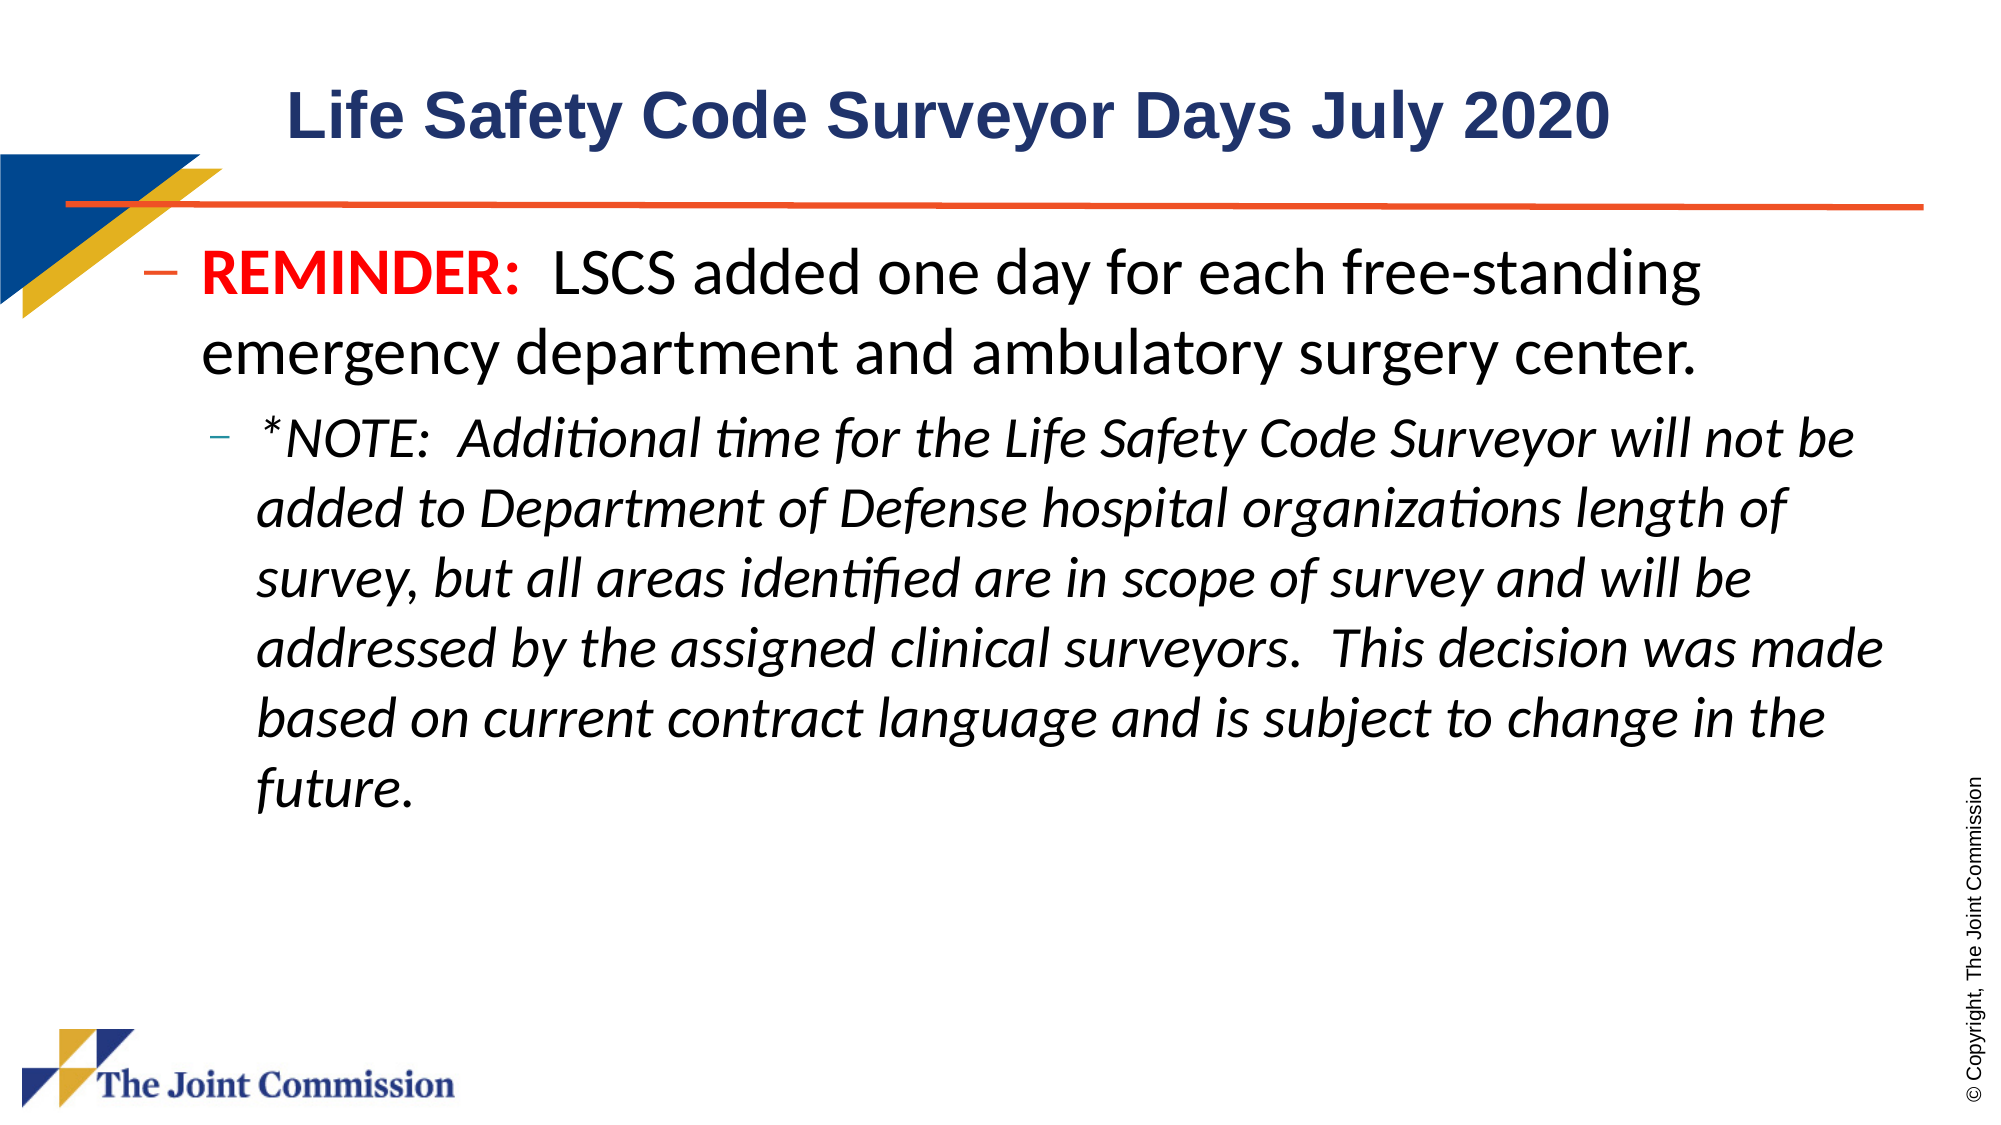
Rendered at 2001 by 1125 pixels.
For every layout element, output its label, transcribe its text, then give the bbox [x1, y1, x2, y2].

list REMINDER: LSCS added one day for each free-standing emergency department and ambulatory surgery center. *NOTE: Additional time for the Life Safety Code Surveyor will not be added to Department of Defense hospital organizations length of survey, but all areas identified are in scope of survey and will be addressed by the assigned clinical surveyors. This decision was made based on current contract language and is subject to change in the future. [142, 227, 1916, 1010]
title Life Safety Code Surveyor Days July 2020 [271, 27, 1916, 198]
picture [22, 1029, 463, 1113]
